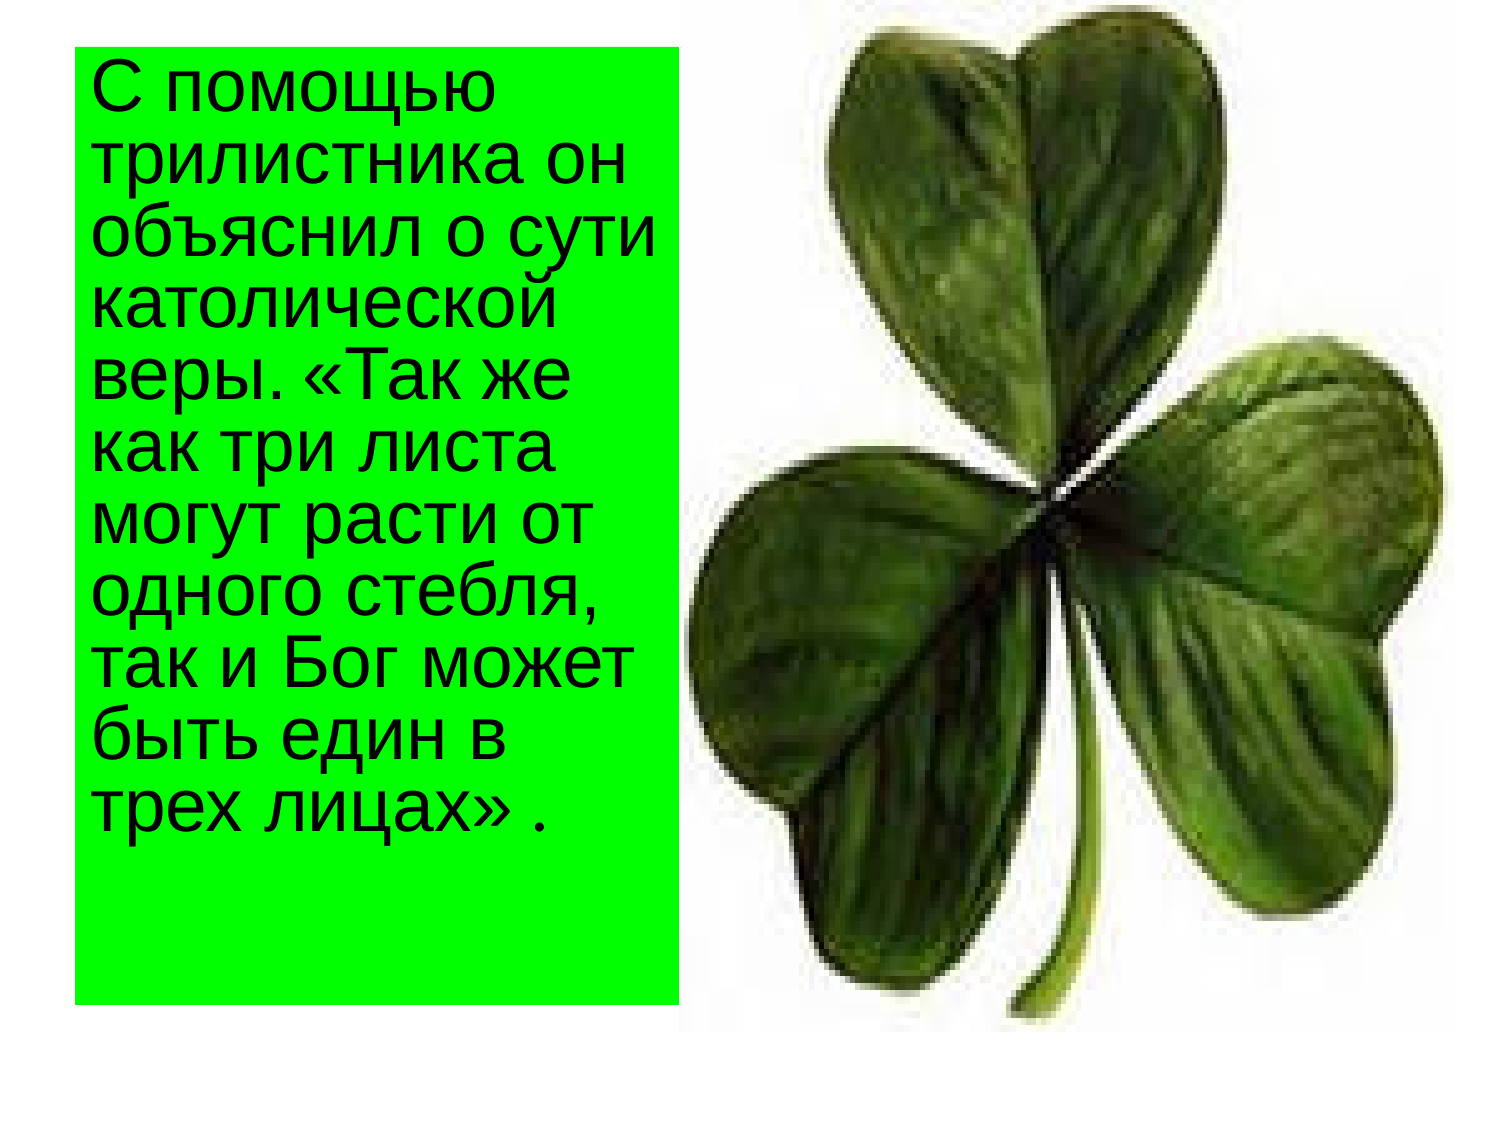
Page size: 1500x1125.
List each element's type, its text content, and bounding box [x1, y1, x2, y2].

picture [679, 0, 1454, 1032]
list С помощью трилистника он объяснил о сути католической веры. «Так же как три листа могут расти от одного стебля, так и Бог может быть един в трех лицах» . [74, 46, 674, 1006]
